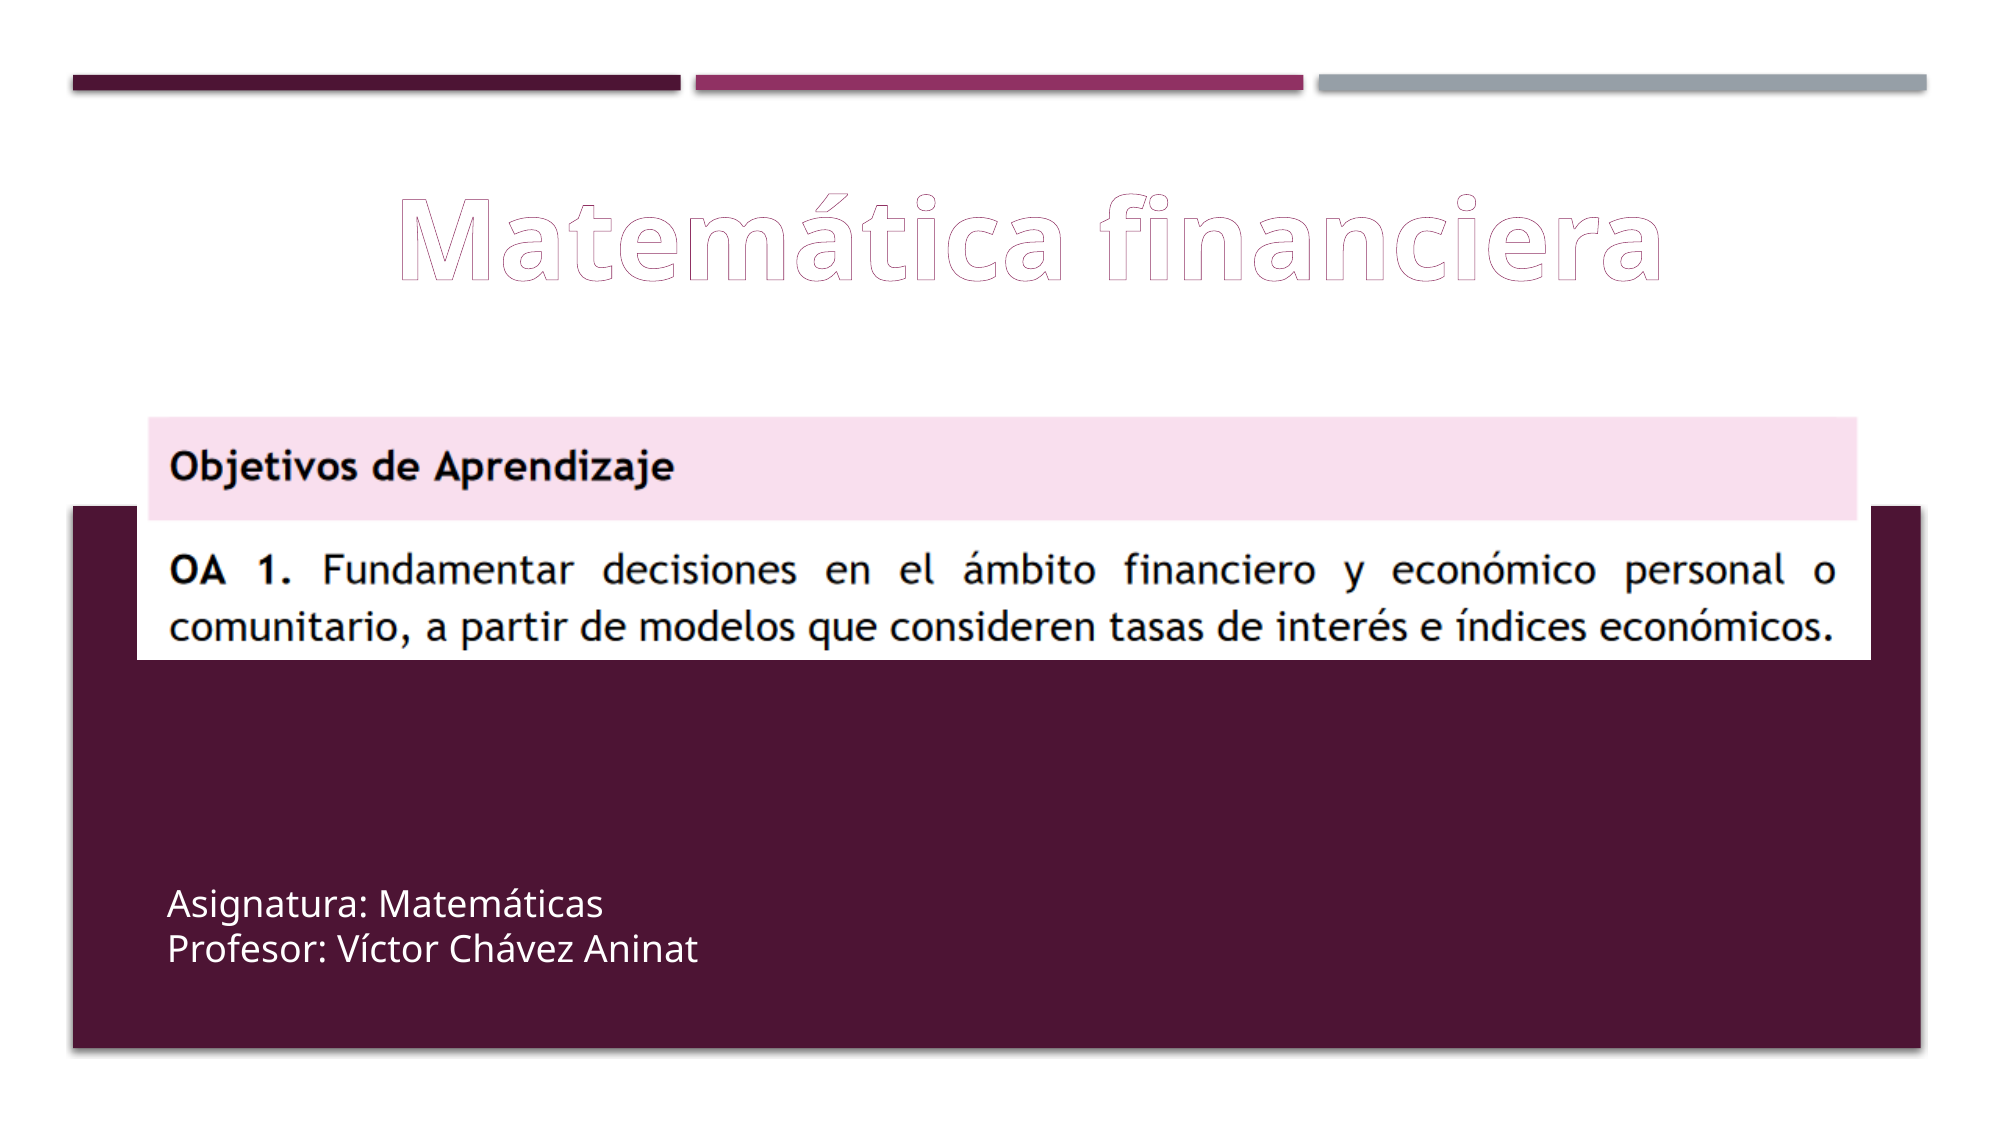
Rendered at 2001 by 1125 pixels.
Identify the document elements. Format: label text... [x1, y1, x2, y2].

text_box Matemática financiera [377, 159, 1683, 310]
picture [136, 402, 1871, 660]
text_box Asignatura: Matemáticas Profesor: Víctor Chávez Aninat [152, 872, 1332, 978]
